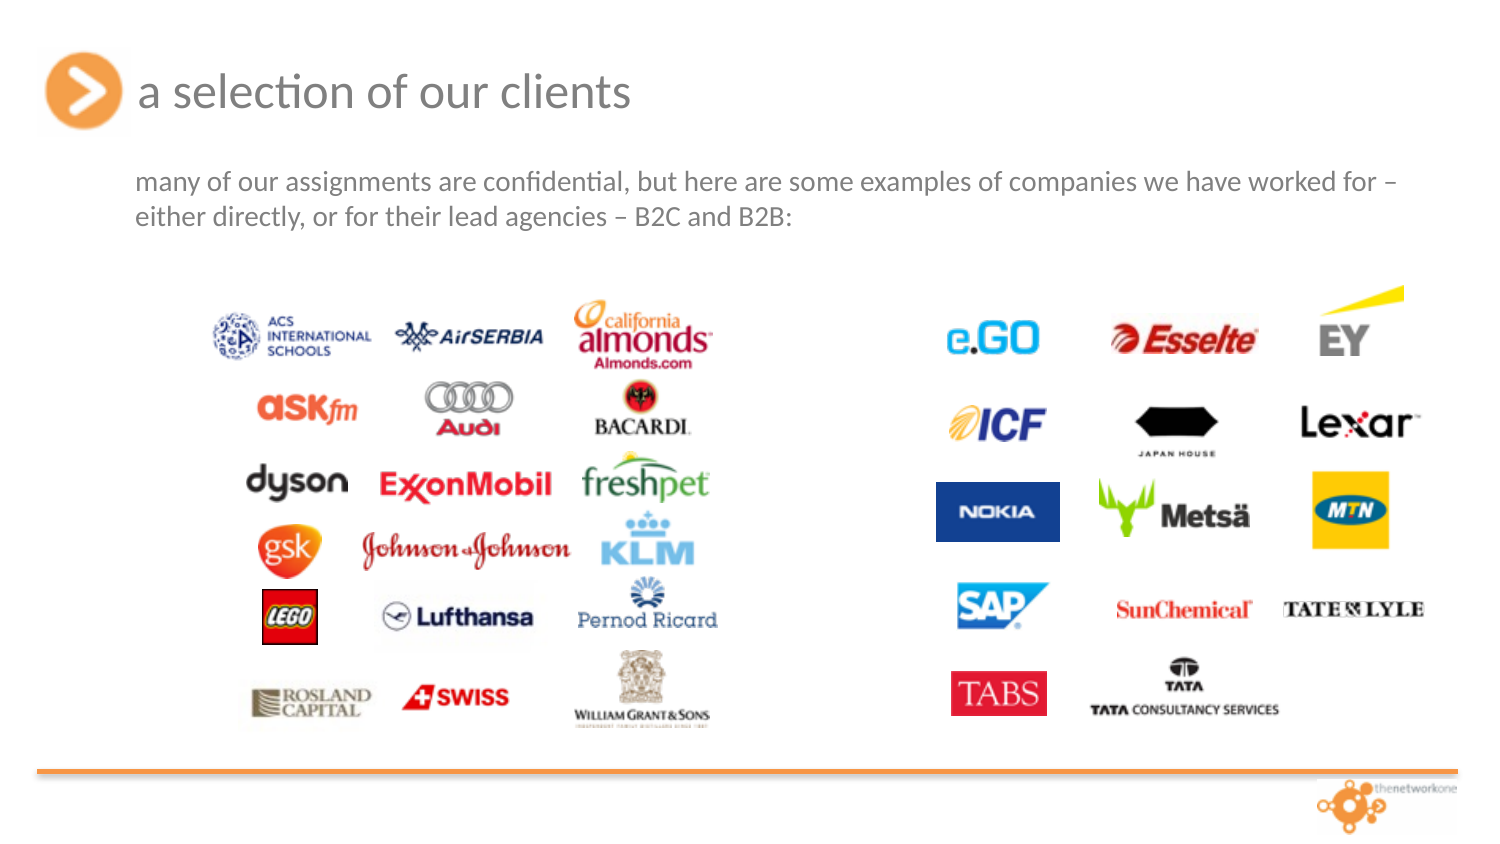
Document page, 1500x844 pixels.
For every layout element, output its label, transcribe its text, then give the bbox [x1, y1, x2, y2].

picture [258, 524, 322, 579]
picture [594, 377, 692, 436]
picture [1111, 312, 1259, 354]
picture [956, 581, 1053, 631]
picture [1083, 467, 1443, 723]
picture [1099, 382, 1250, 537]
picture [262, 589, 318, 645]
picture [207, 309, 375, 364]
picture [946, 319, 1041, 357]
picture [951, 670, 1047, 716]
text_box many of our assignments are confidential, but here are some examples of companies we have worked for – either directly, or for their lead agencies – B2C and B2B: [120, 155, 1476, 241]
picture [936, 482, 1060, 542]
picture [392, 295, 545, 438]
picture [1299, 387, 1424, 457]
text_box a selection of our clients [122, 51, 1110, 127]
picture [236, 369, 563, 521]
picture [1318, 285, 1404, 357]
picture [246, 463, 348, 504]
picture [238, 531, 572, 754]
picture [949, 404, 1047, 442]
picture [574, 649, 710, 729]
picture [37, 47, 131, 137]
picture [1117, 573, 1253, 646]
picture [1317, 779, 1457, 835]
picture [578, 451, 719, 628]
picture [574, 295, 714, 374]
